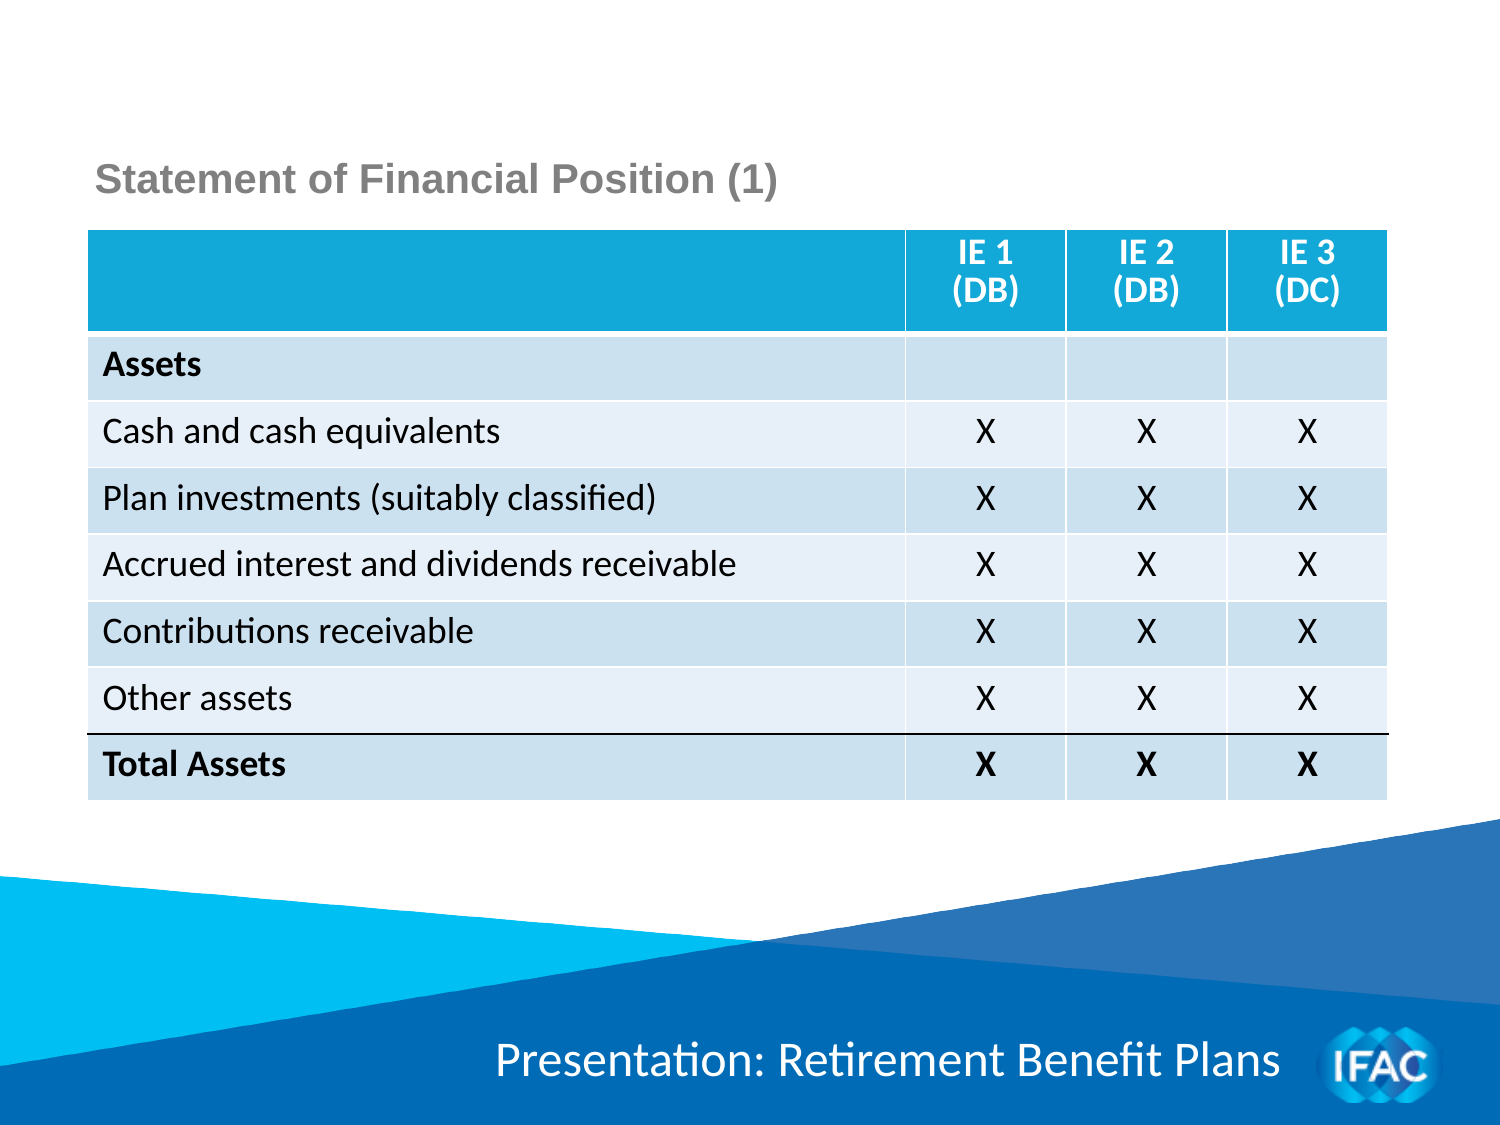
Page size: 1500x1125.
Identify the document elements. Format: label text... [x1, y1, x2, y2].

table_header [88, 230, 905, 331]
table_cell [1228, 337, 1387, 400]
table_cell X [1228, 402, 1387, 467]
table_cell X [906, 668, 1065, 733]
table_cell X [1067, 402, 1226, 467]
table_header IE 1 (DB) [906, 230, 1065, 331]
table_header IE 3 (DC) [1228, 230, 1387, 331]
table_cell [906, 337, 1065, 400]
table_cell Contributions receivable [88, 602, 905, 666]
table_cell Other assets [88, 668, 905, 733]
picture [0, 445, 1500, 1125]
text_box Statement of Financial Position (1) [79, 144, 1475, 210]
text_box Presentation: Retirement Benefit Plans [87, 1018, 1296, 1094]
table_cell X [1067, 735, 1226, 800]
table_header IE 2 (DB) [1067, 230, 1226, 331]
table_cell X [1228, 468, 1387, 533]
table_cell X [1228, 535, 1387, 600]
table_cell X [1067, 668, 1226, 733]
table_cell X [906, 735, 1065, 800]
table_cell X [1067, 602, 1226, 666]
table_cell X [906, 535, 1065, 600]
table_cell X [1228, 602, 1387, 666]
table_cell Assets [88, 337, 905, 400]
table_cell Cash and cash equivalents [88, 402, 905, 467]
table_cell X [906, 468, 1065, 533]
table_cell [1067, 337, 1226, 400]
table_cell X [1067, 535, 1226, 600]
table_cell Accrued interest and dividends receivable [88, 535, 905, 600]
table_cell X [1228, 668, 1387, 733]
table_cell X [1067, 468, 1226, 533]
table_cell Plan investments (suitably classified) [88, 468, 905, 533]
table_cell Total Assets [88, 735, 905, 800]
table_cell X [906, 602, 1065, 666]
table_cell X [1228, 735, 1387, 800]
table_cell X [906, 402, 1065, 467]
